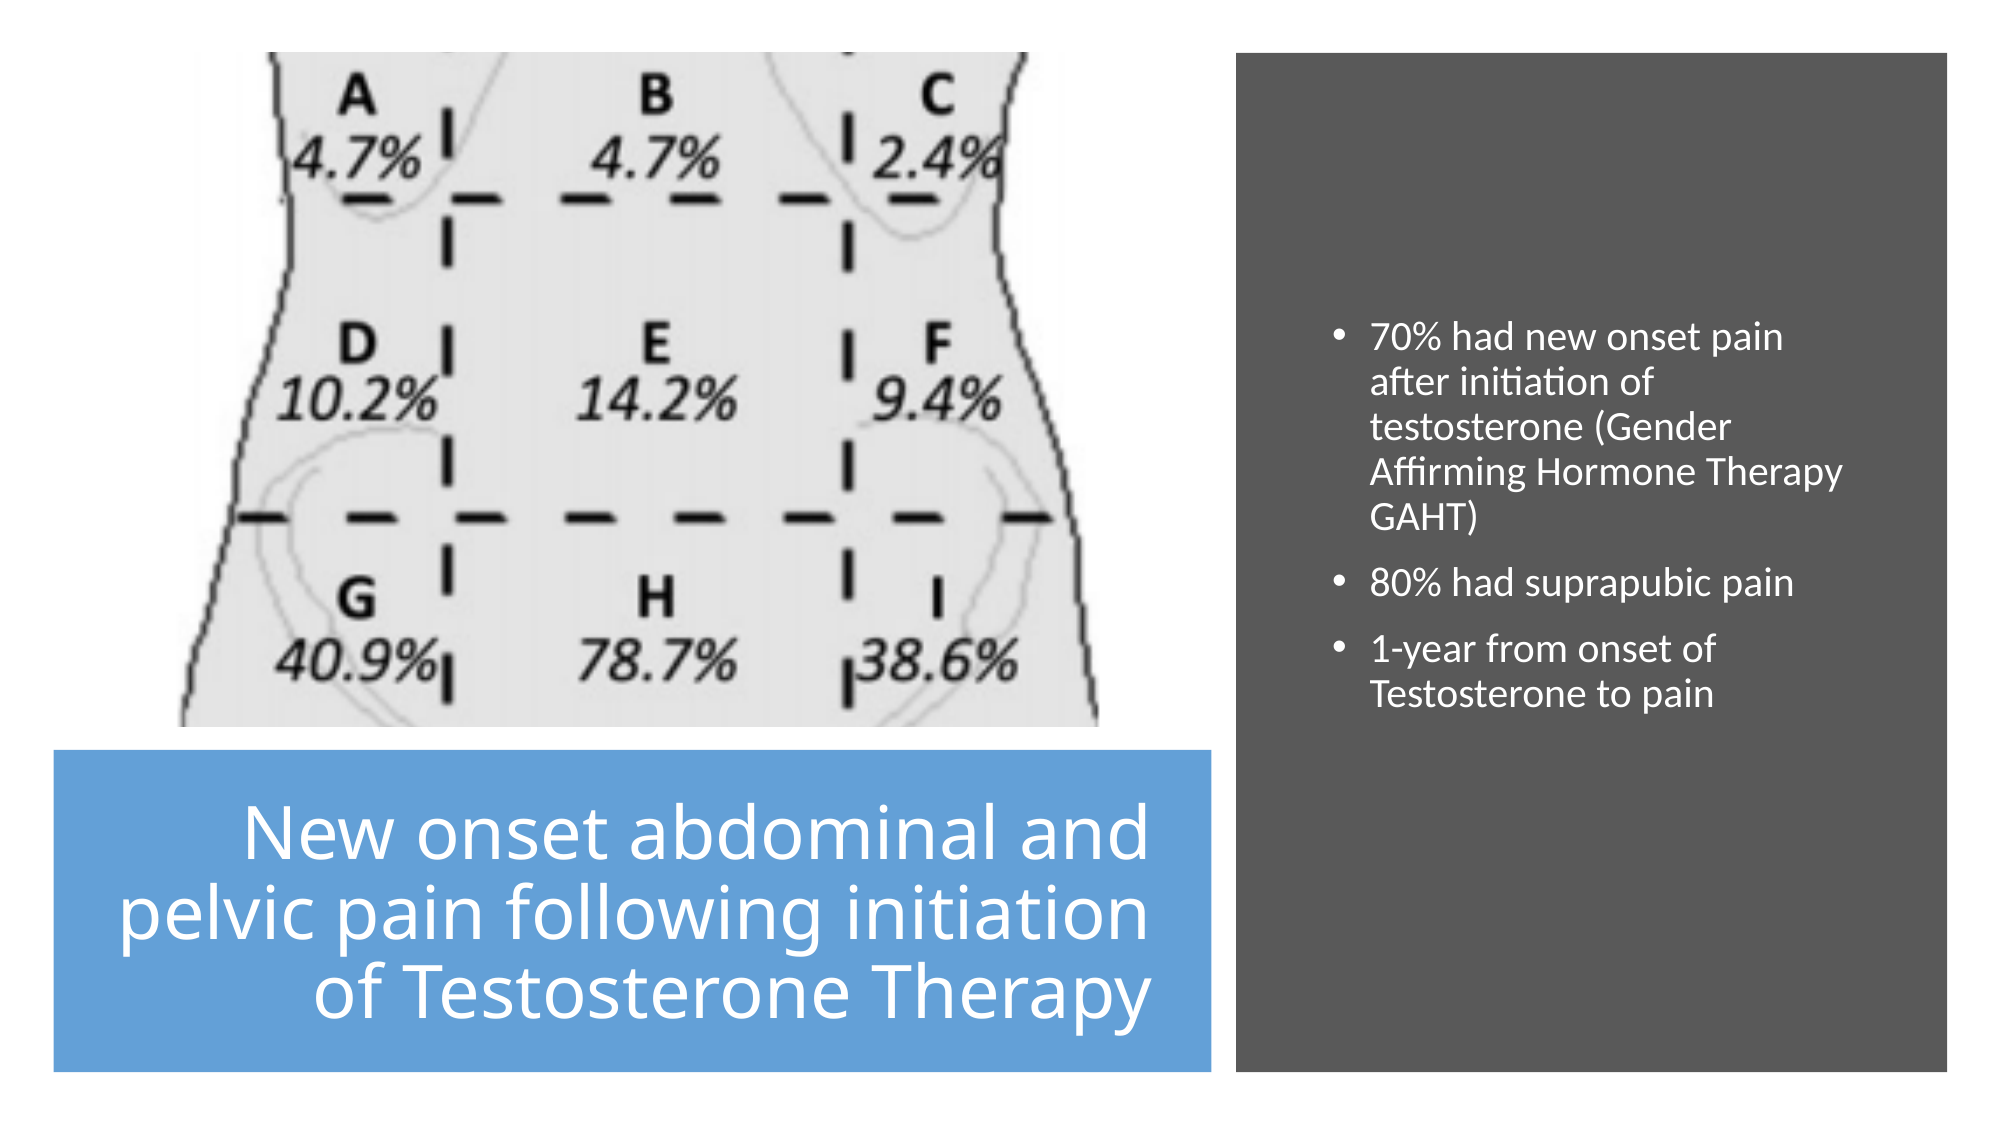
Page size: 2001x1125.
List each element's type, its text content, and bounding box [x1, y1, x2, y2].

text_box [53, 749, 1212, 1073]
title New onset abdominal and pelvic pain following initiation of Testosterone Therapy [85, 782, 1168, 1049]
list 70% had new onset pain after initiation of testosterone (Gender Affirming Hormone Therapy GAHT) 80% had suprapubic pain 1-year from onset of Testosterone to pain [1317, 150, 1879, 947]
text_box [1235, 52, 1948, 1073]
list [53, 52, 1212, 727]
